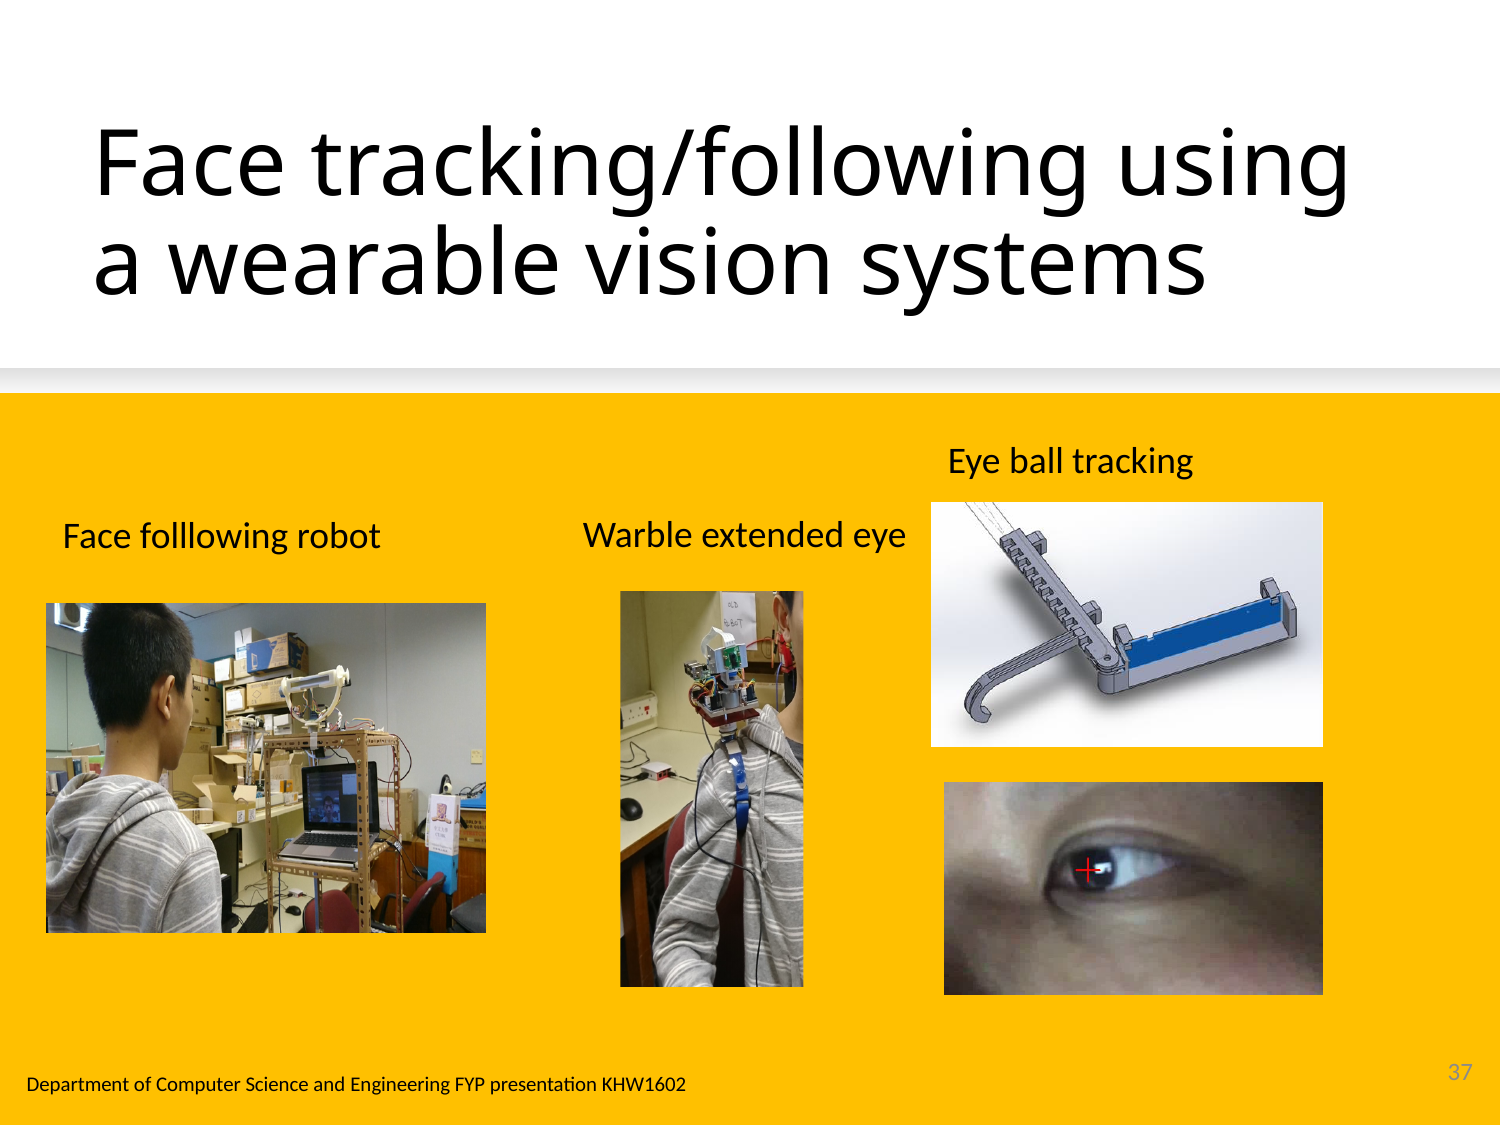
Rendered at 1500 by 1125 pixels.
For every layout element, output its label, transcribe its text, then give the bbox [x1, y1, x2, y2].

picture [46, 603, 486, 933]
text_box Warble extended eye [568, 502, 922, 563]
title Face tracking/following using a wearable vision systems [77, 161, 1427, 330]
picture [944, 782, 1323, 995]
picture [620, 591, 804, 987]
text_box Face folllowing robot [48, 503, 397, 564]
text_box Eye ball tracking [933, 428, 1209, 489]
slide_number 37 [1398, 1027, 1489, 1114]
picture [931, 502, 1323, 748]
